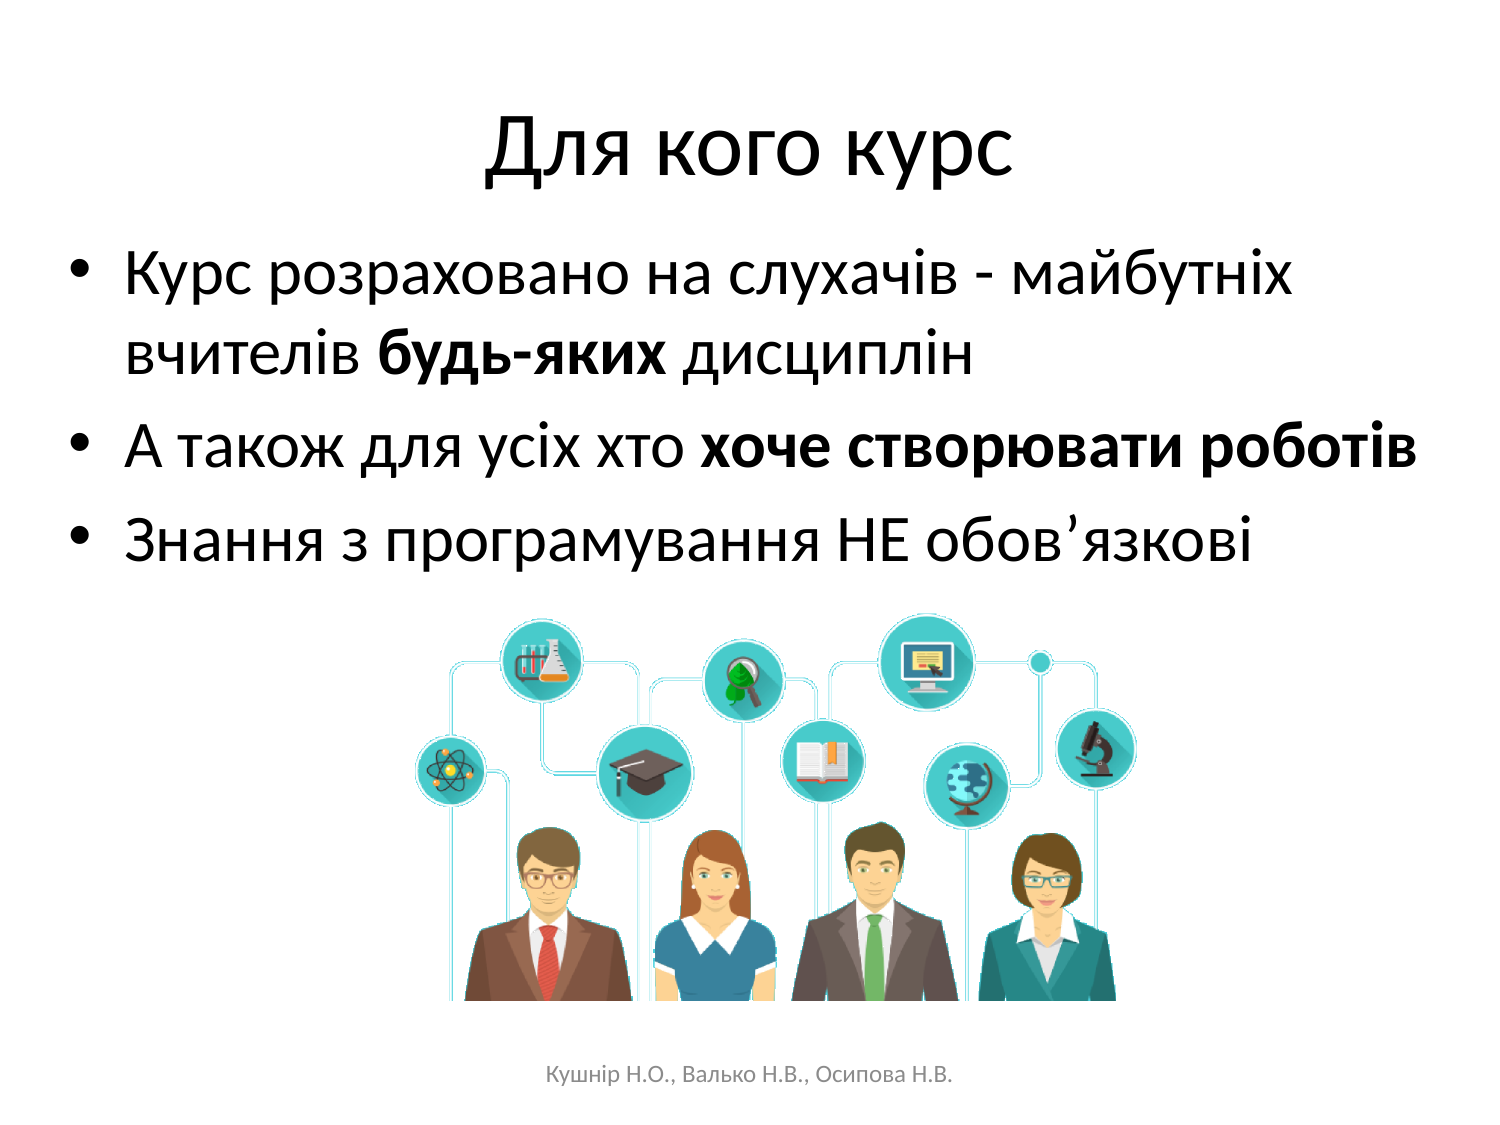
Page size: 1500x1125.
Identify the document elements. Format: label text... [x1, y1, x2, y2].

picture [359, 588, 1200, 1002]
title Для кого курс [75, 45, 1425, 219]
footer Кушнір Н.О., Валько Н.В., Осипова Н.В. [512, 1042, 988, 1103]
list Курс розраховано на слухачів - майбутніх вчителів будь-яких дисциплін А також для усіх хто хоче створювати роботів Знання з програмування НЕ обов’язкові [53, 219, 1437, 752]
